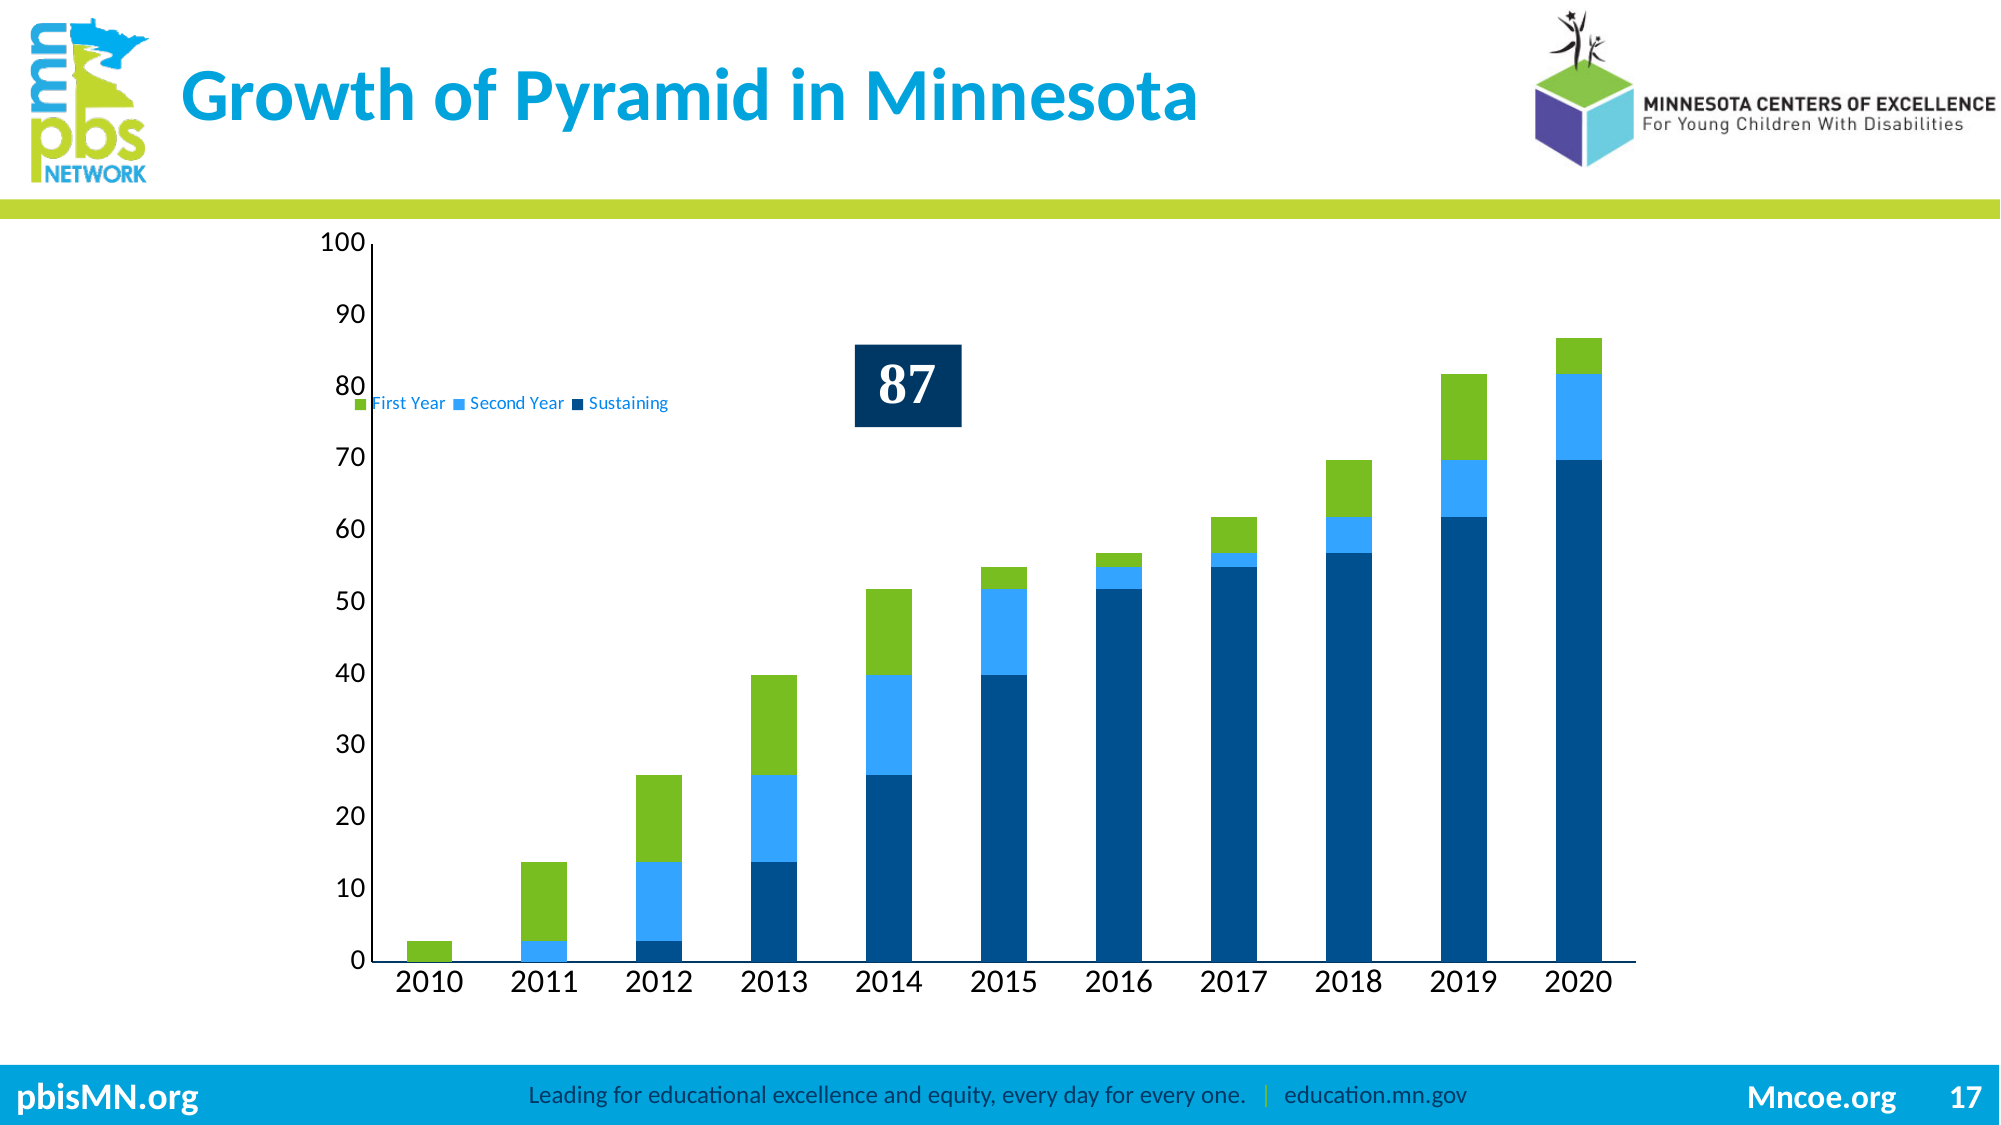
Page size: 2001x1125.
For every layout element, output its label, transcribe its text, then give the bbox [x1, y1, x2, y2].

chart [286, 229, 1638, 1066]
title Growth of Pyramid in Minnesota 2005-2020 [166, 43, 1758, 194]
footer Leading for educational excellence and equity, every day for every one. | education.mn.gov [0, 1063, 1998, 1124]
picture [28, 16, 152, 184]
slide_number Mncoe.org 17 [1692, 1065, 1998, 1125]
picture [1530, 8, 1998, 169]
